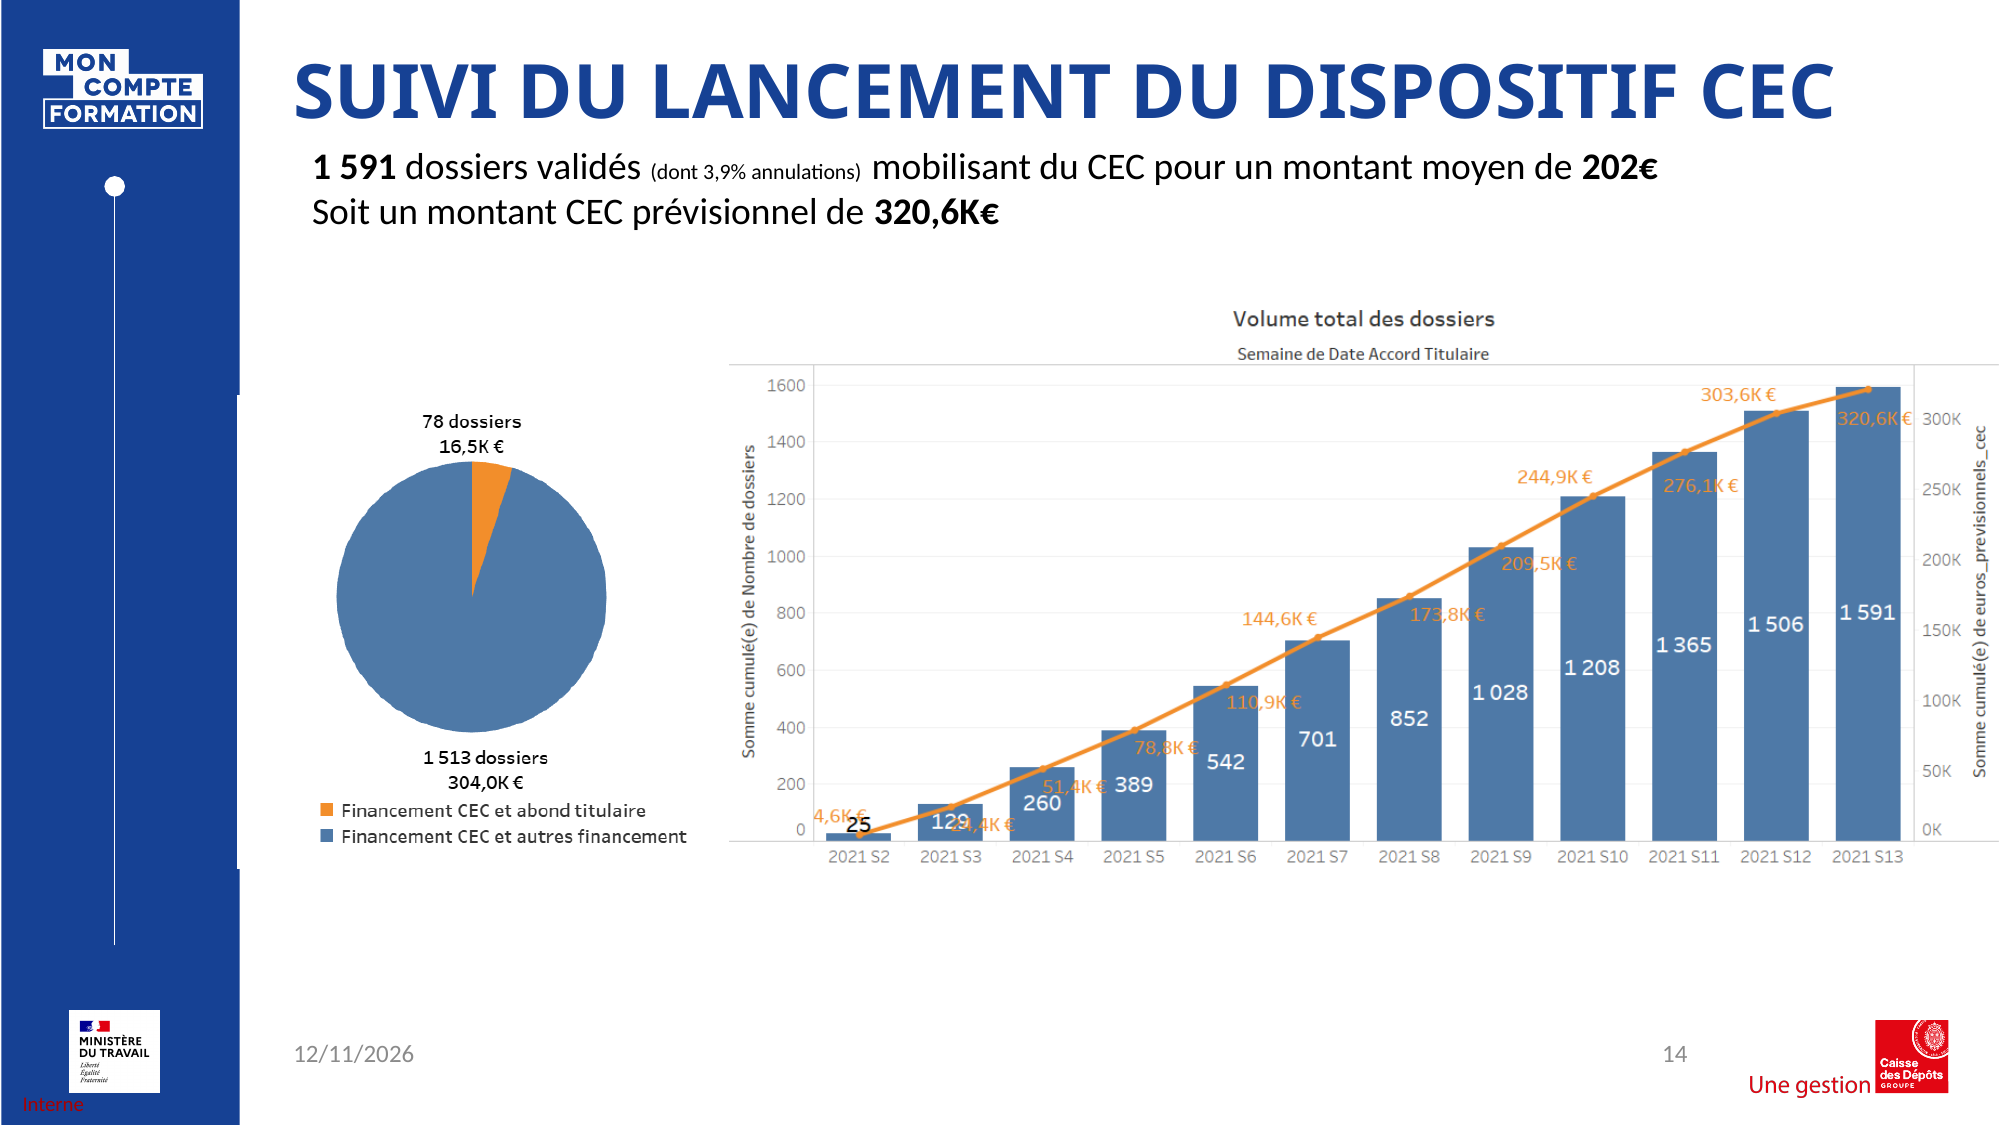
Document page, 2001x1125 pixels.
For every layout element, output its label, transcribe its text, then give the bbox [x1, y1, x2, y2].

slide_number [278, 1022, 486, 1082]
text_box 1 591 dossiers validés (dont 3,9% annulations) mobilisant du CEC pour un montant moyen de 202€ Soit un montant CEC prévisionnel de 320,6K€ [297, 89, 1722, 240]
picture [1750, 1076, 1870, 1098]
title Suivi du lancement du dispositif CEC [278, 13, 1863, 175]
picture [69, 1010, 160, 1093]
picture [237, 296, 2000, 869]
picture [43, 49, 203, 129]
slide_number 14 [1581, 1022, 1703, 1082]
